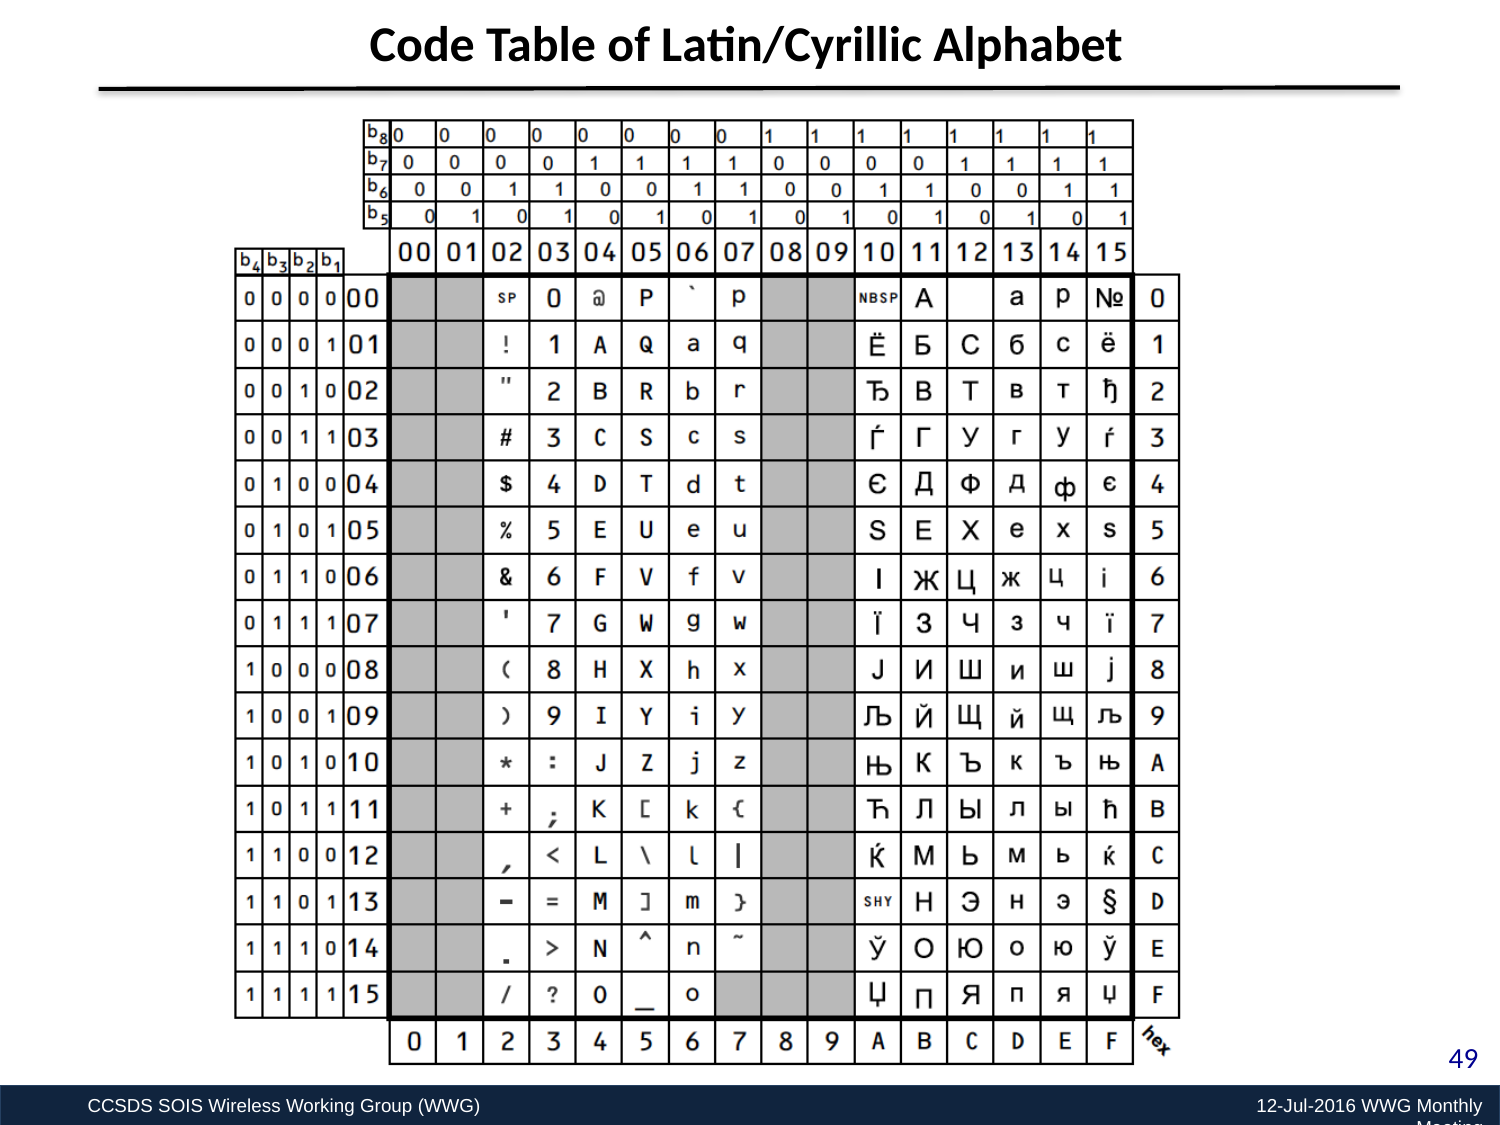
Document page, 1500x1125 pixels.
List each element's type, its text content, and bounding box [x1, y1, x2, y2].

text_box Code Table of Latin/Cyrillic Alphabet [354, 4, 1139, 79]
picture [231, 117, 1187, 1073]
